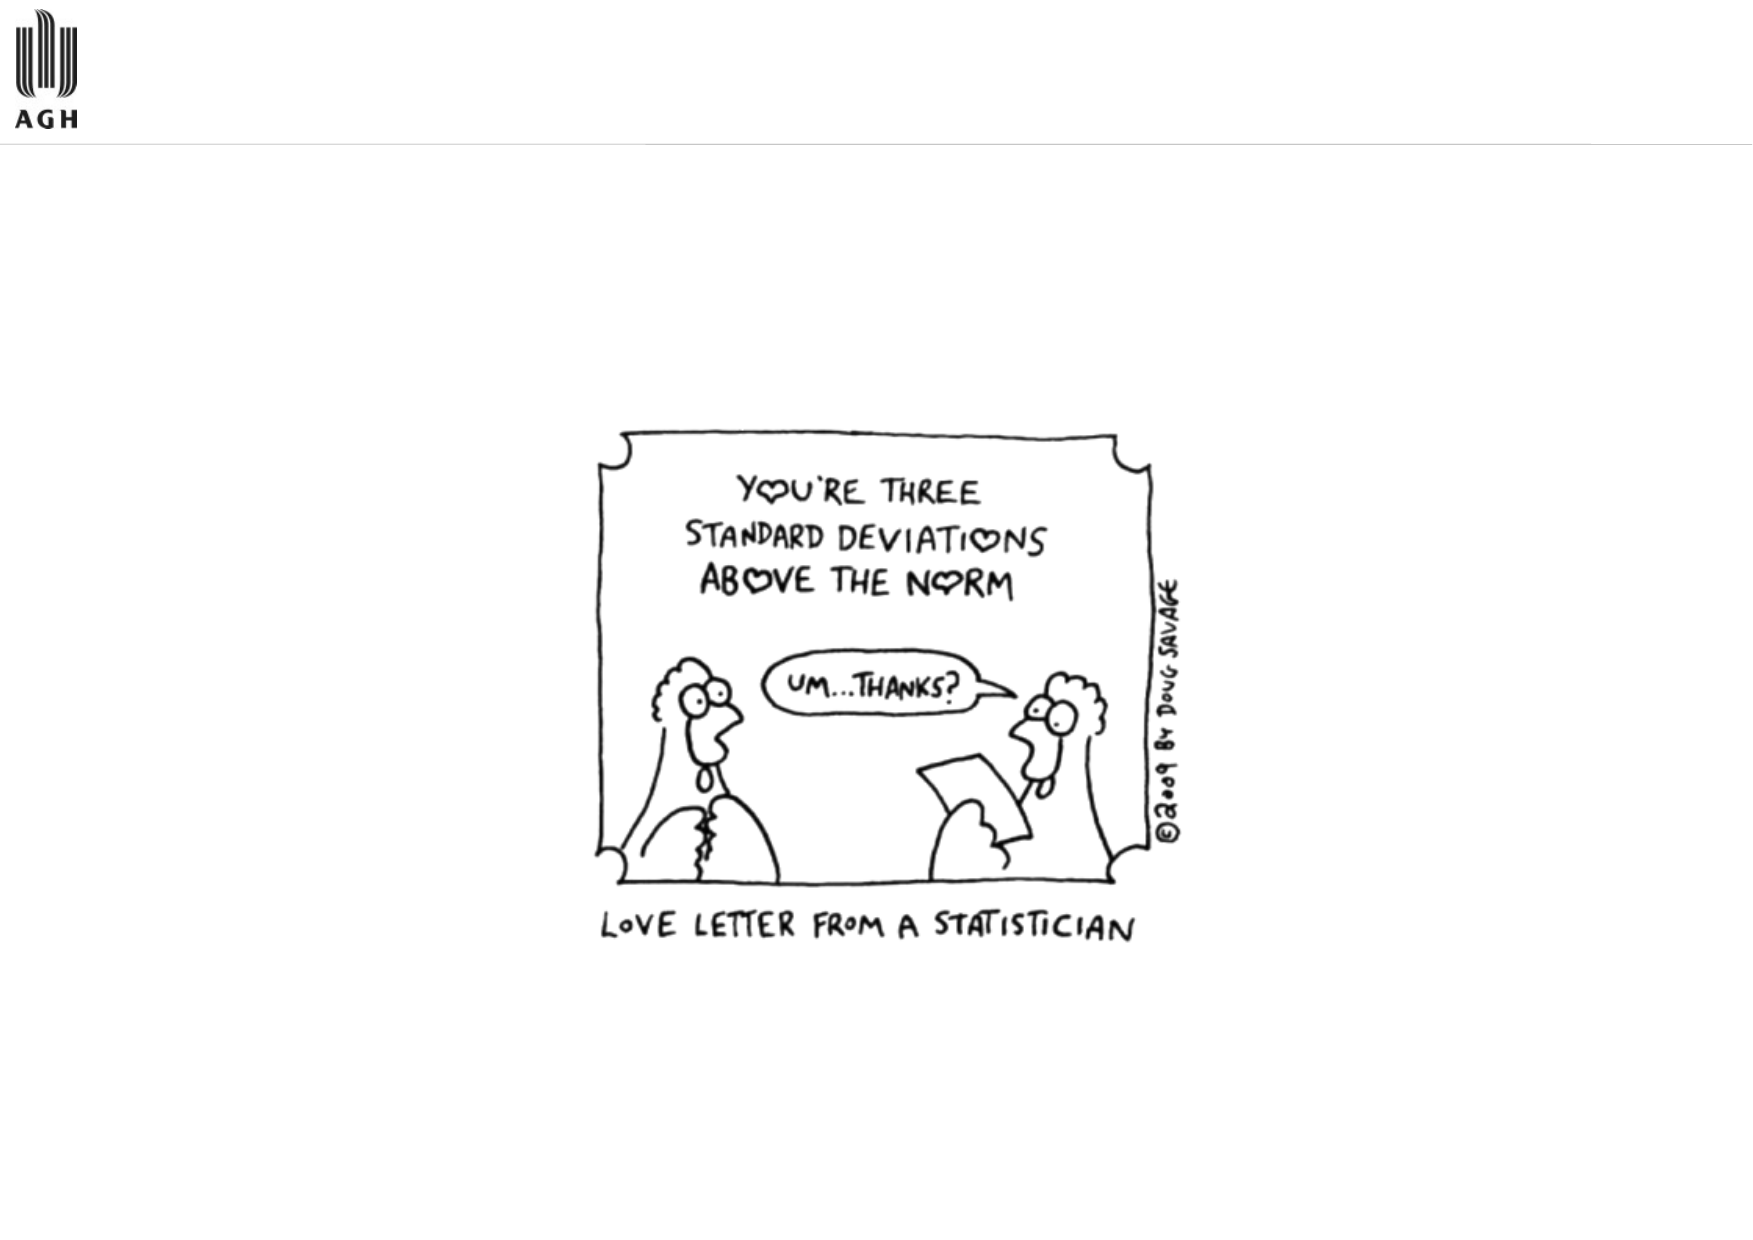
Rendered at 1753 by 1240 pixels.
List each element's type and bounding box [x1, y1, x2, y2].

picture [15, 9, 77, 129]
list [556, 420, 1196, 949]
